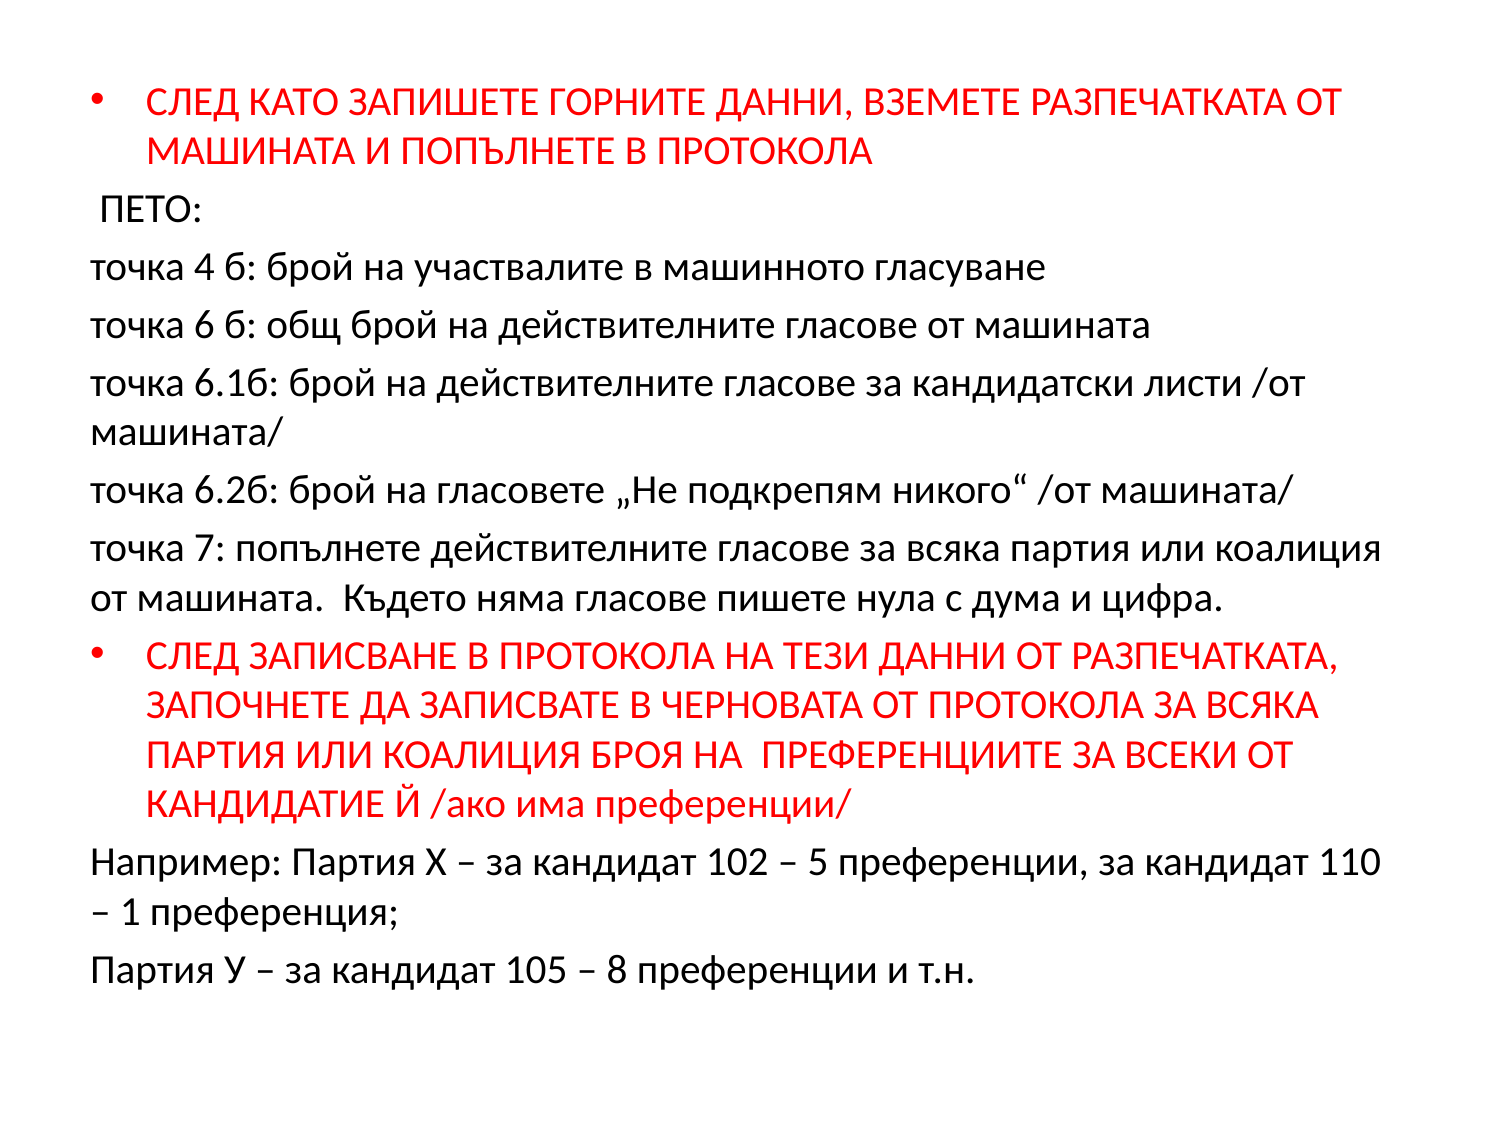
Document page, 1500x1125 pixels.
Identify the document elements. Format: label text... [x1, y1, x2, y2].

list СЛЕД КАТО ЗАПИШЕТЕ ГОРНИТЕ ДАННИ, ВЗЕМЕТЕ РАЗПЕЧАТКАТА ОТ МАШИНАТА И ПОПЪЛНЕТЕ В ПРОТОКОЛА ПЕТО: точка 4 б: брой на участвалите в машинното гласуване точка 6 б: общ брой на действителните гласове от машината точка 6.1б: брой на действителните гласове за кандидатски листи /от машината/ точка 6.2б: брой на гласовете „Не подкрепям никого“ /от машината/ точка 7: попълнете действителните гласове за всяка партия или коалиция от машината. Където няма гласове пишете нула с дума и цифра. СЛЕД ЗАПИСВАНЕ В ПРОТОКОЛА НА ТЕЗИ ДАННИ ОТ РАЗПЕЧАТКАТА, ЗАПОЧНЕТЕ ДА ЗАПИСВАТЕ В ЧЕРНОВАТА ОТ ПРОТОКОЛА ЗА ВСЯКА ПАРТИЯ ИЛИ КОАЛИЦИЯ БРОЯ НА ПРЕФЕРЕНЦИИТЕ ЗА ВСЕКИ ОТ КАНДИДАТИЕ Й /ако има преференции/ Например: Партия Х – за кандидат 102 – 5 преференции, за кандидат 110 – 1 преференция; Партия У – за кандидат 105 – 8 преференции и т.н. [75, 66, 1425, 1005]
